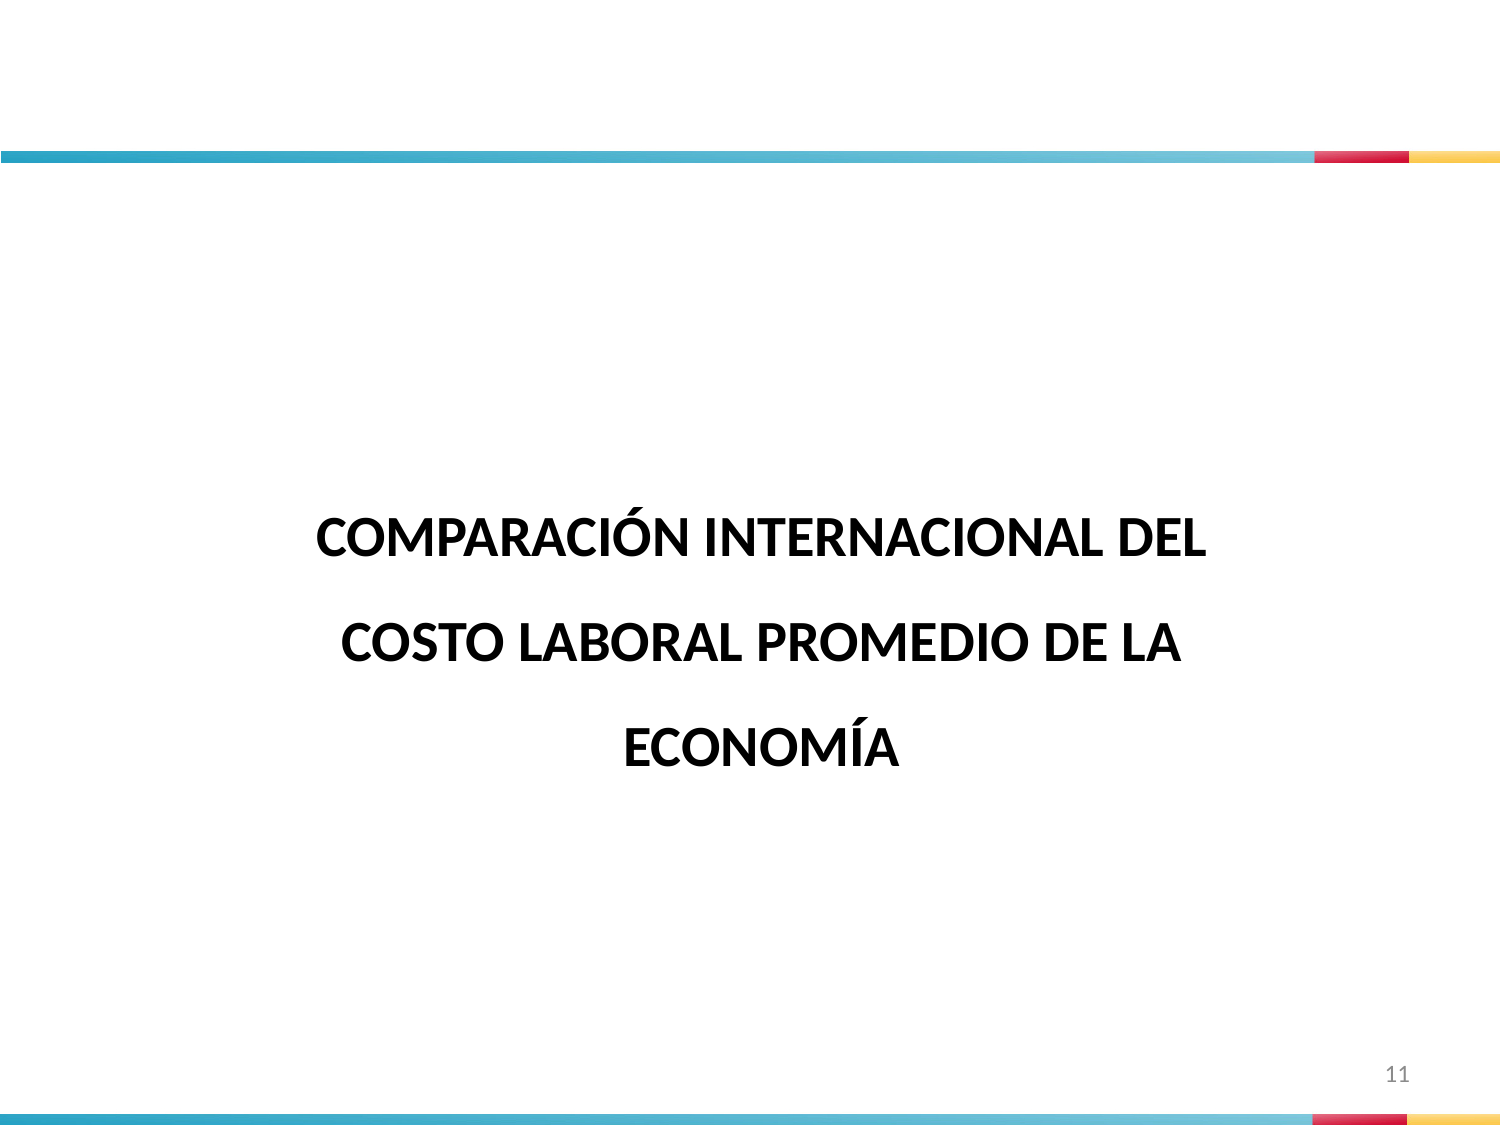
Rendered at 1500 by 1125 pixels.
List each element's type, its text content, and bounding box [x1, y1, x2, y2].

text_box COMPARACIÓN INTERNACIONAL DEL COSTO LABORAL PROMEDIO DE LA ECONOMÍA [301, 456, 1223, 786]
slide_number 11 [1074, 1042, 1425, 1103]
picture [1, 127, 1500, 173]
picture [0, 1090, 1500, 1125]
